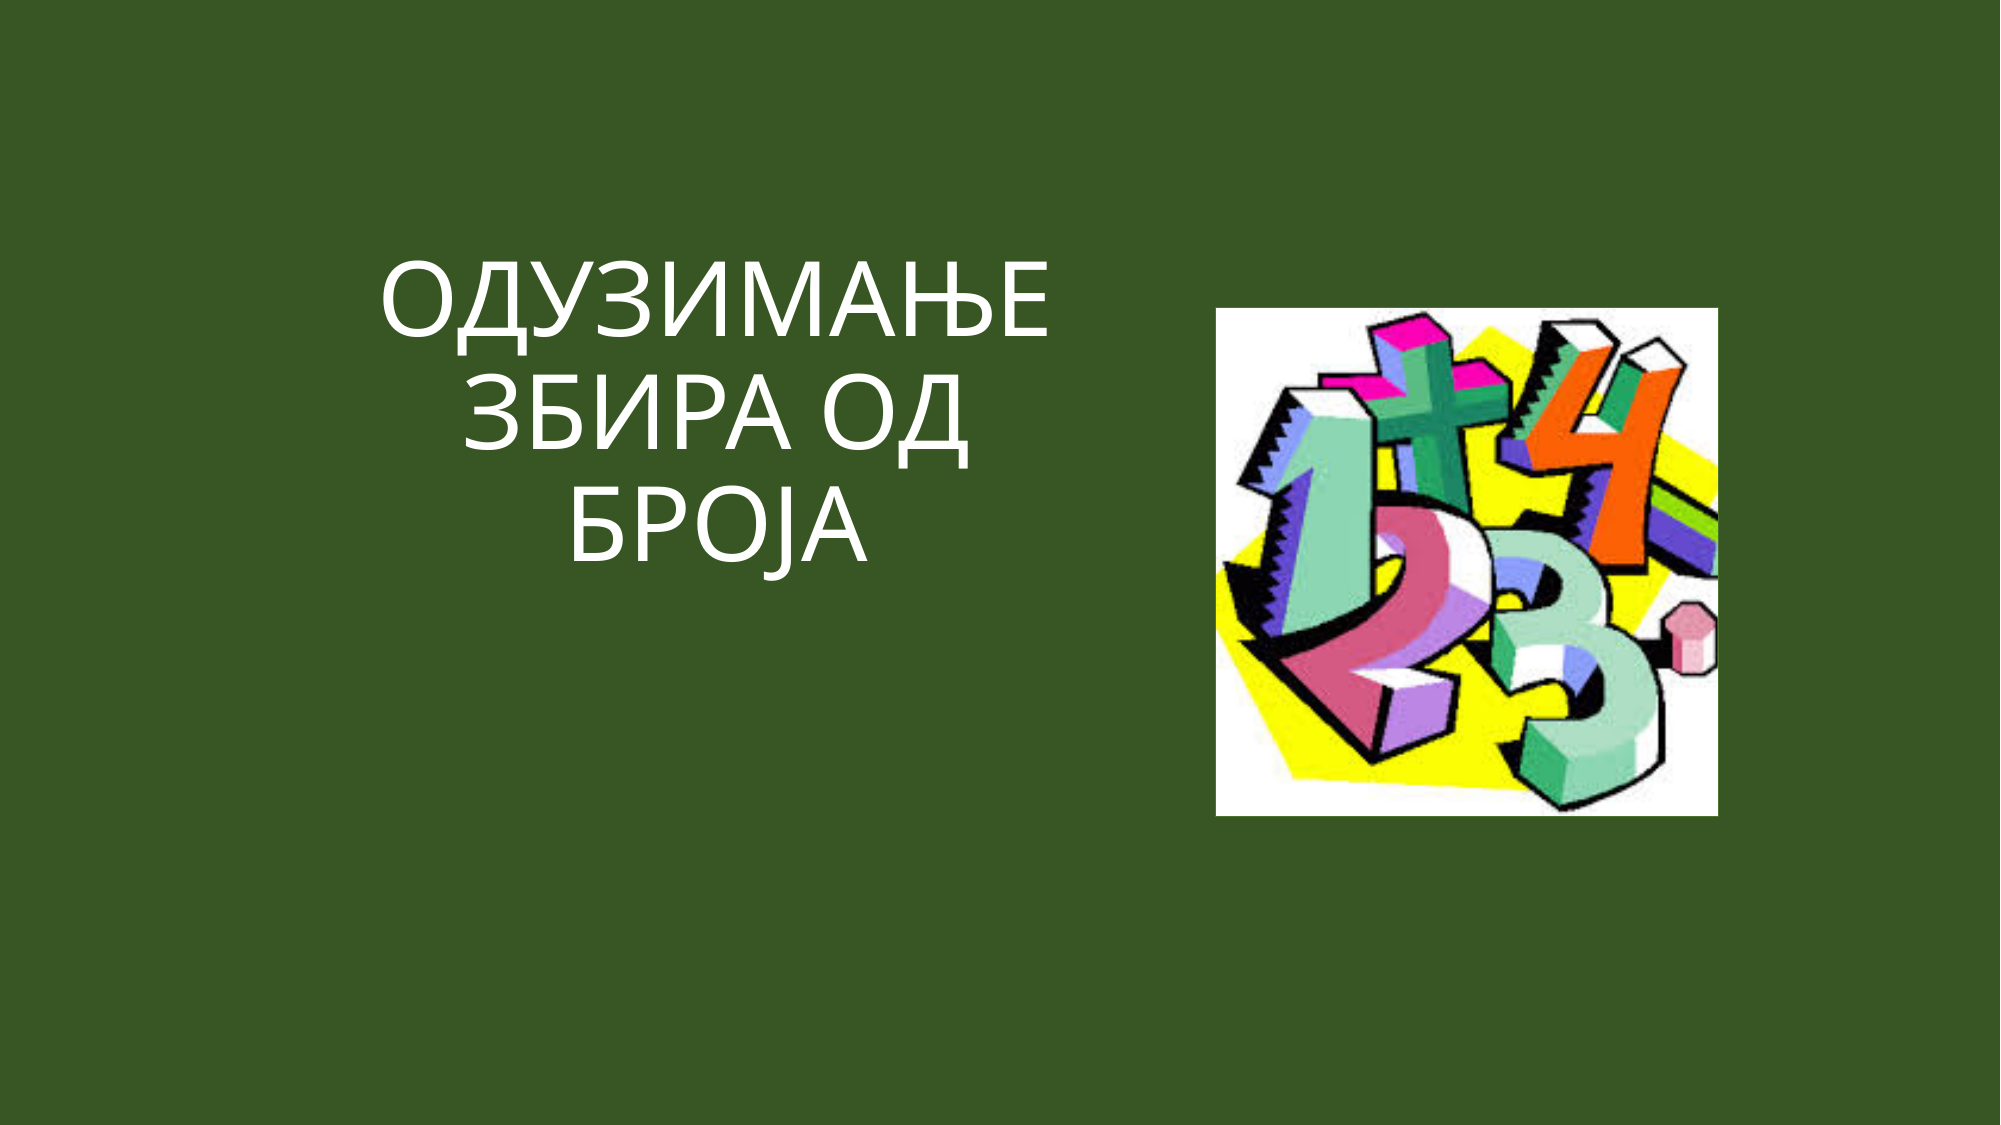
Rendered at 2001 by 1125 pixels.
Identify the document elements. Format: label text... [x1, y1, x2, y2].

picture [1215, 307, 1719, 817]
title ОДУЗИМАЊЕ ЗБИРА ОД БРОЈА [331, 219, 1101, 592]
